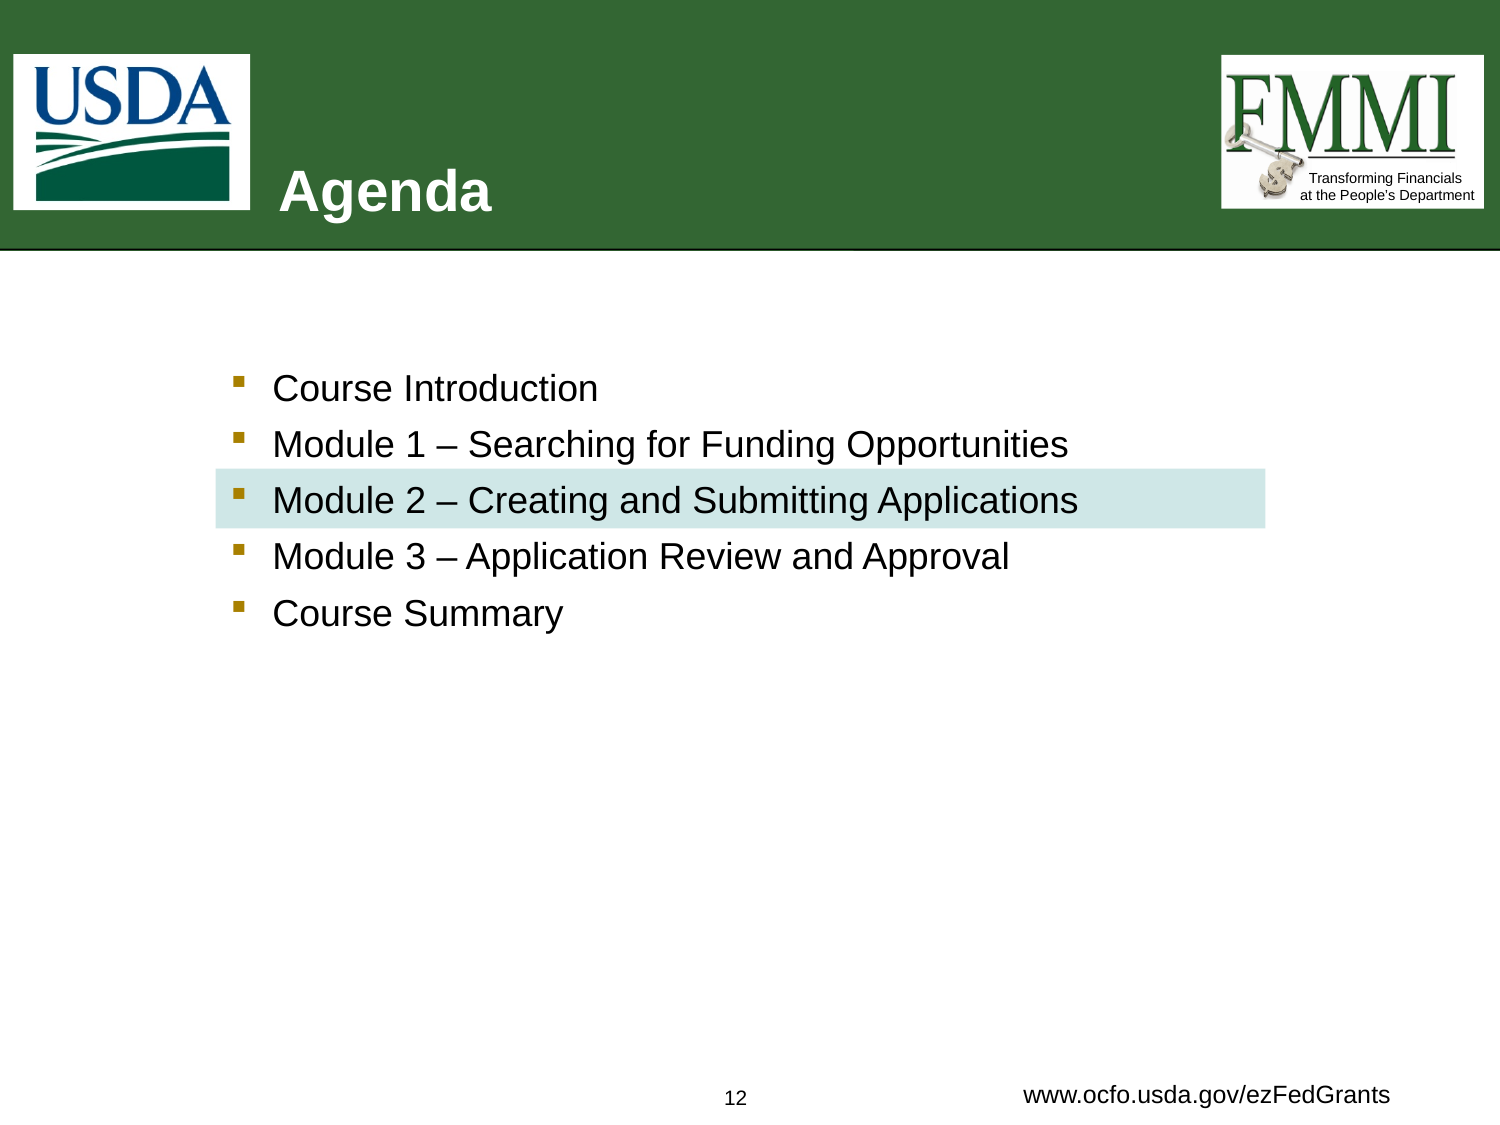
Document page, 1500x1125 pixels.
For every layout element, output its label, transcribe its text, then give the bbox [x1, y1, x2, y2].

slide_number 12 [596, 1090, 875, 1118]
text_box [215, 355, 1266, 643]
picture [29, 58, 237, 207]
picture [1244, 71, 1457, 200]
title Agenda [263, 47, 1244, 231]
